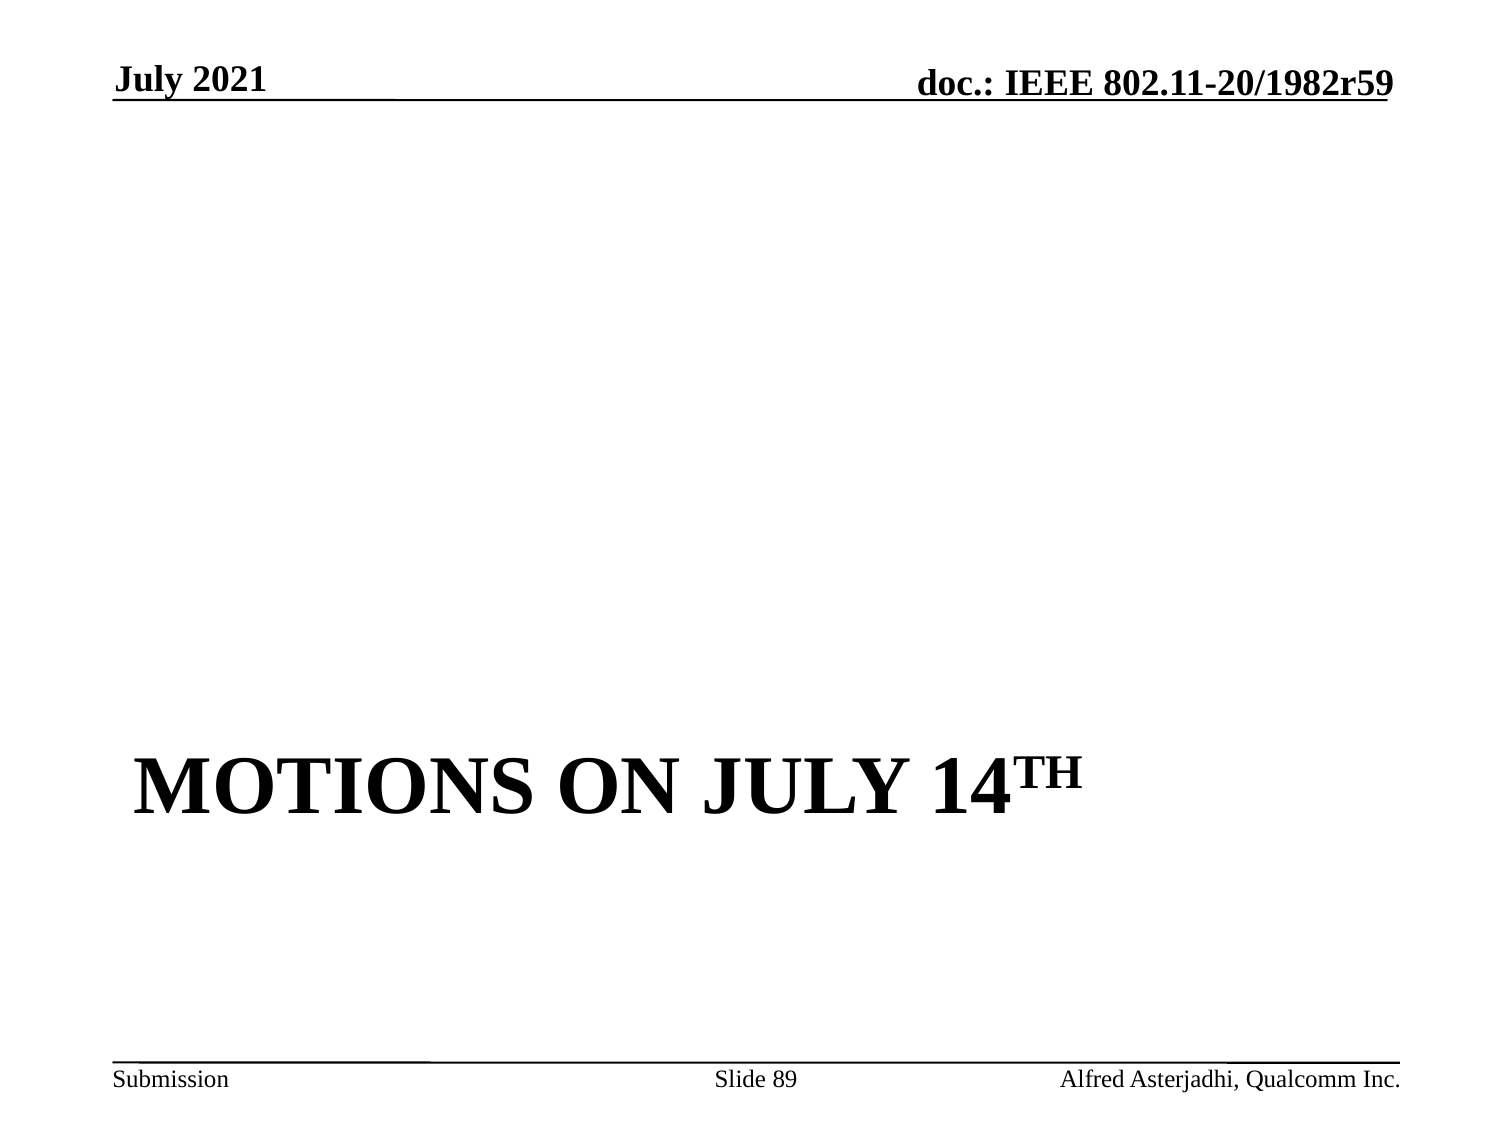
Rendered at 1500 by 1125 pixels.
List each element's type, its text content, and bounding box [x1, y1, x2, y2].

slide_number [114, 54, 423, 100]
footer Alfred Asterjadhi, Qualcomm Inc. [878, 1061, 1402, 1093]
slide_number Slide 89 [712, 1061, 800, 1123]
title Motions on July 14th [118, 722, 1394, 947]
